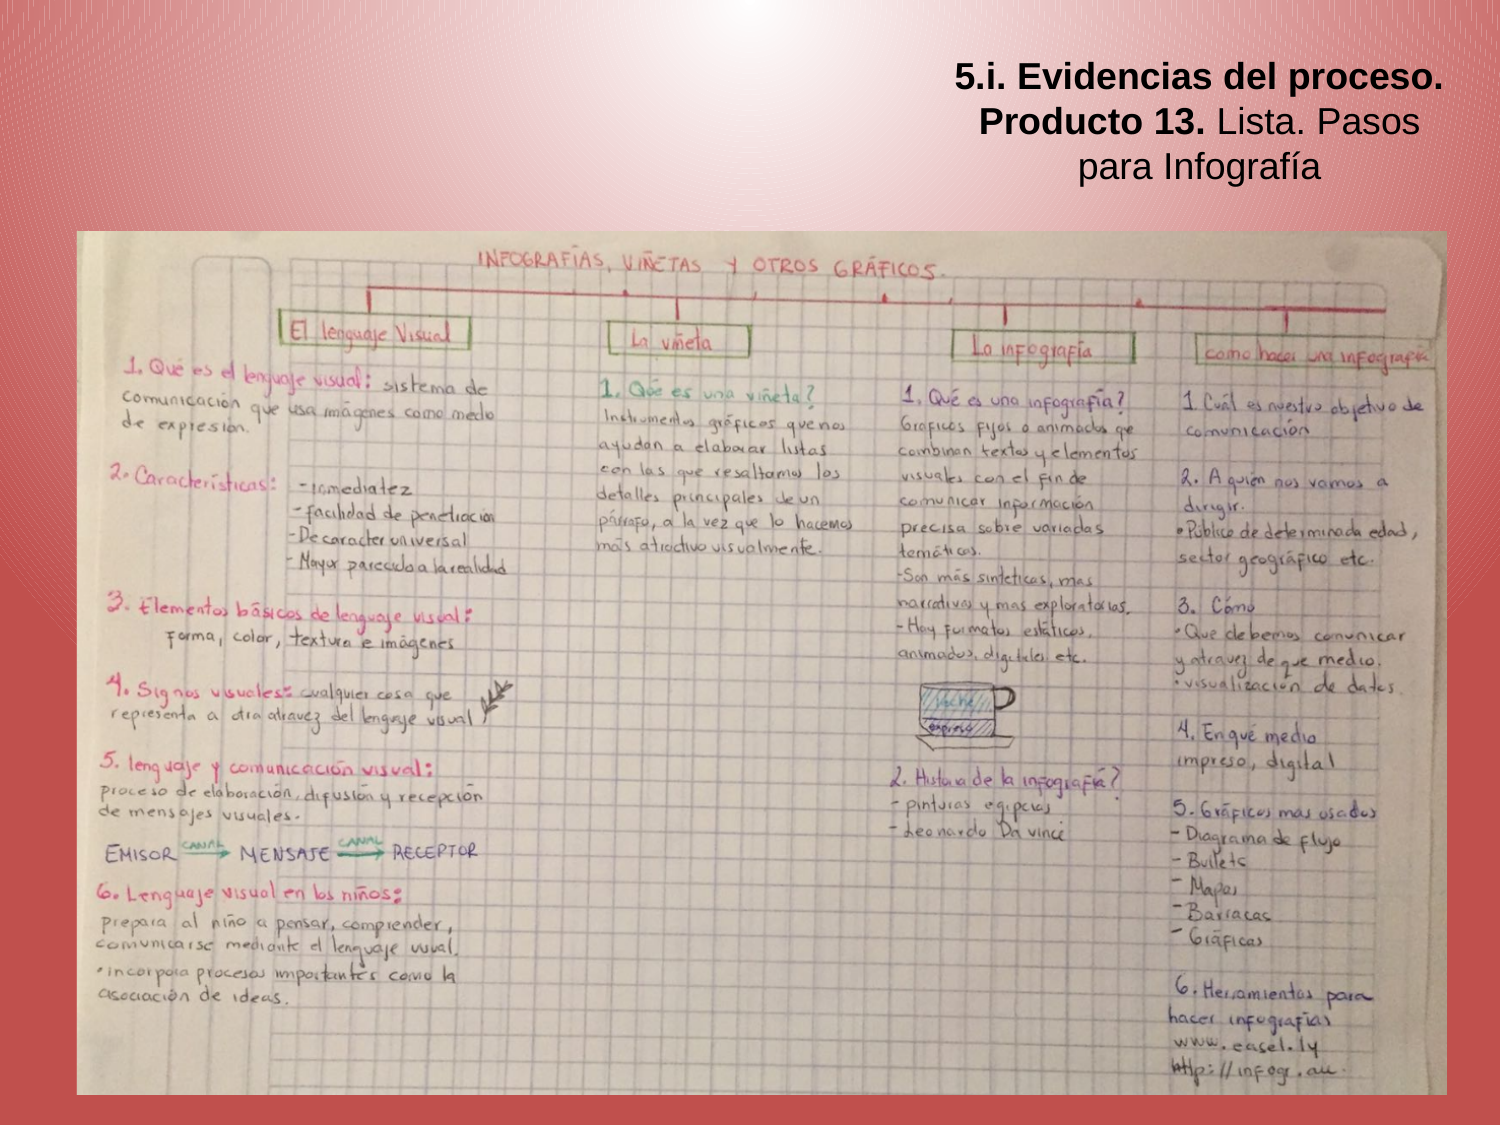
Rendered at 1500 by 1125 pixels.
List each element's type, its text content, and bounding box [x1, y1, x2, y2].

picture [78, 0, 1447, 1125]
title 5.i. Evidencias del proceso. Producto 13. Lista. Pasos para Infografía [1198, 30, 1473, 209]
